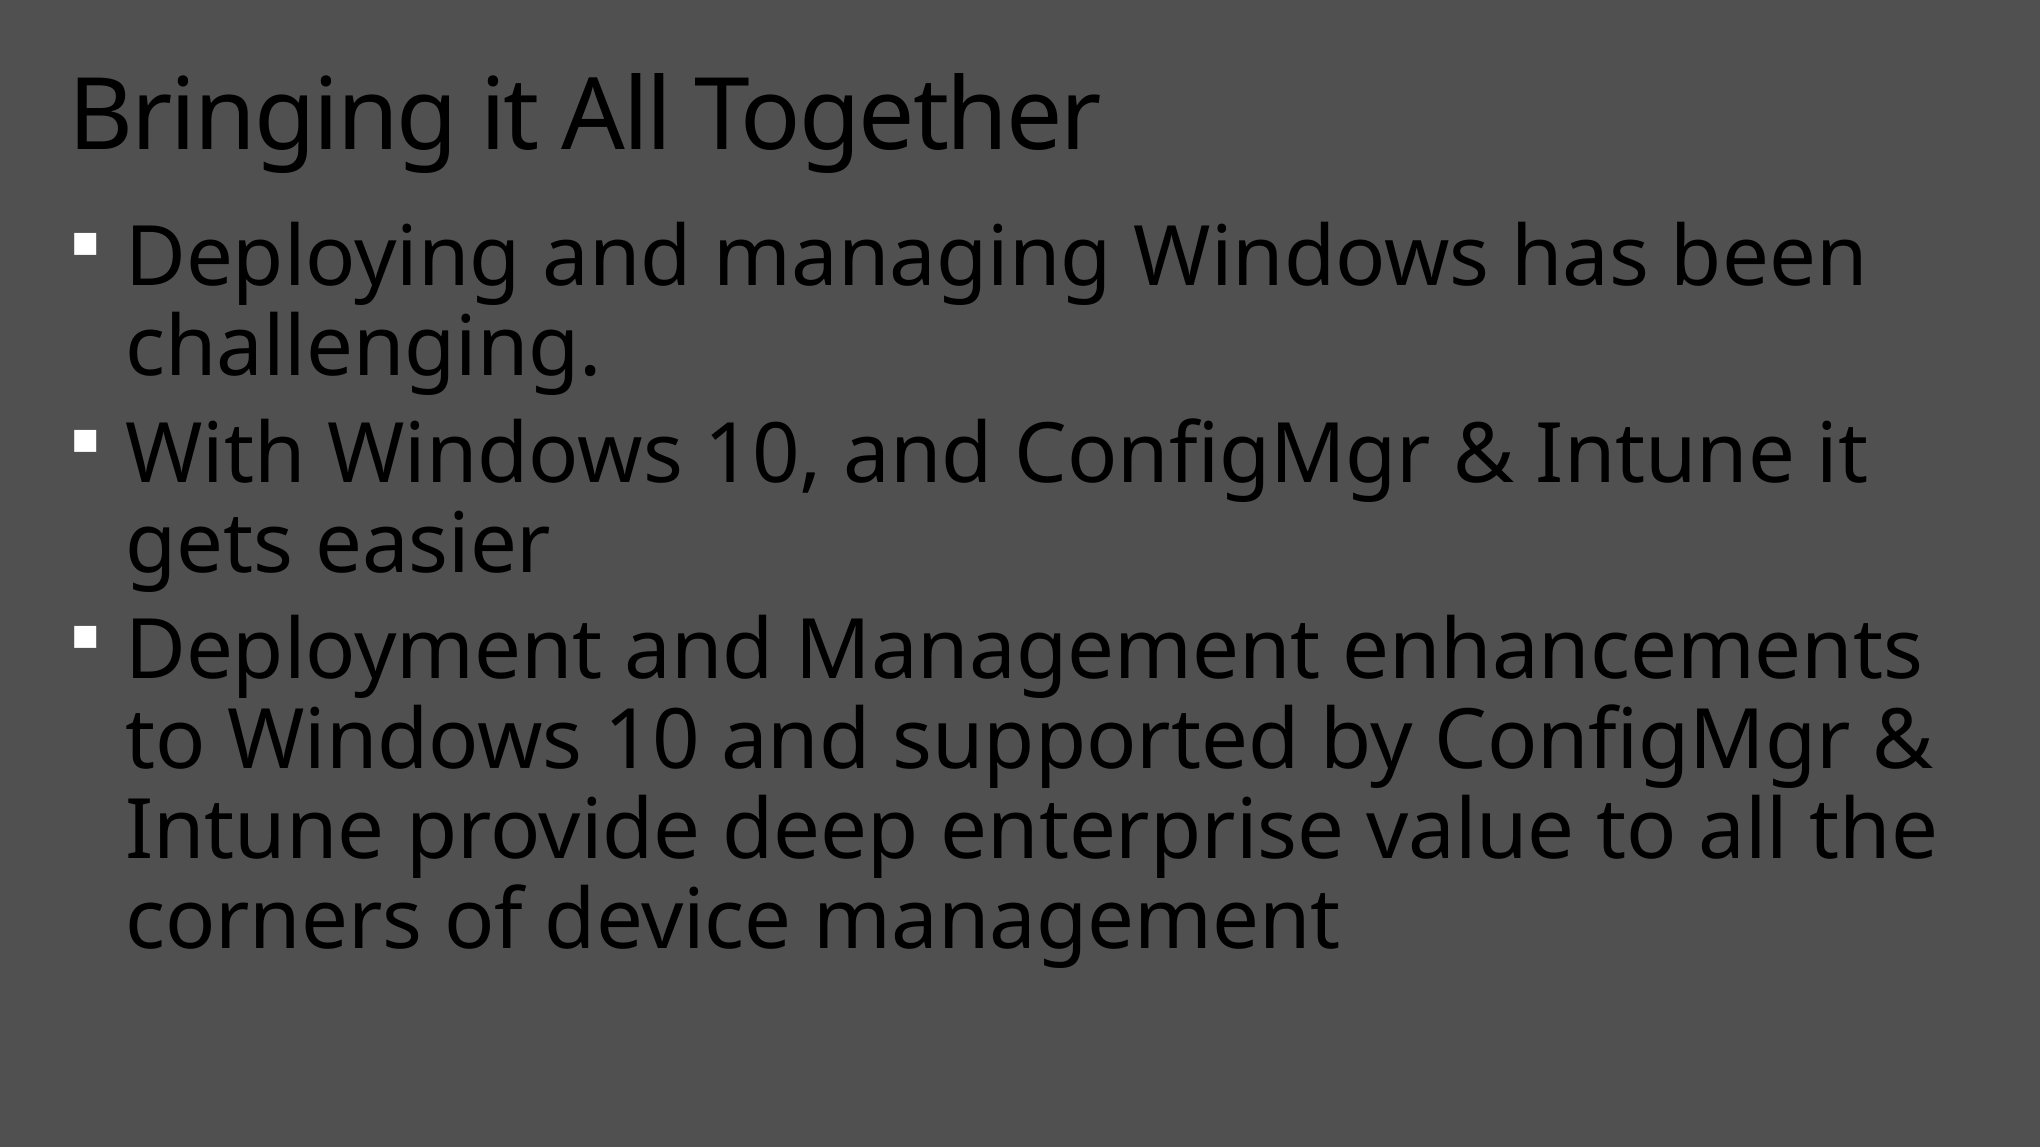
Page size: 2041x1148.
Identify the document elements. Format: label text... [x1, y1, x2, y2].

title Bringing it All Together [45, 48, 1996, 199]
list Deploying and managing Windows has been challenging. With Windows 10, and ConfigMgr & Intune it gets easier Deployment and Management enhancements to Windows 10 and supported by ConfigMgr & Intune provide deep enterprise value to all the corners of device management [45, 199, 1996, 997]
